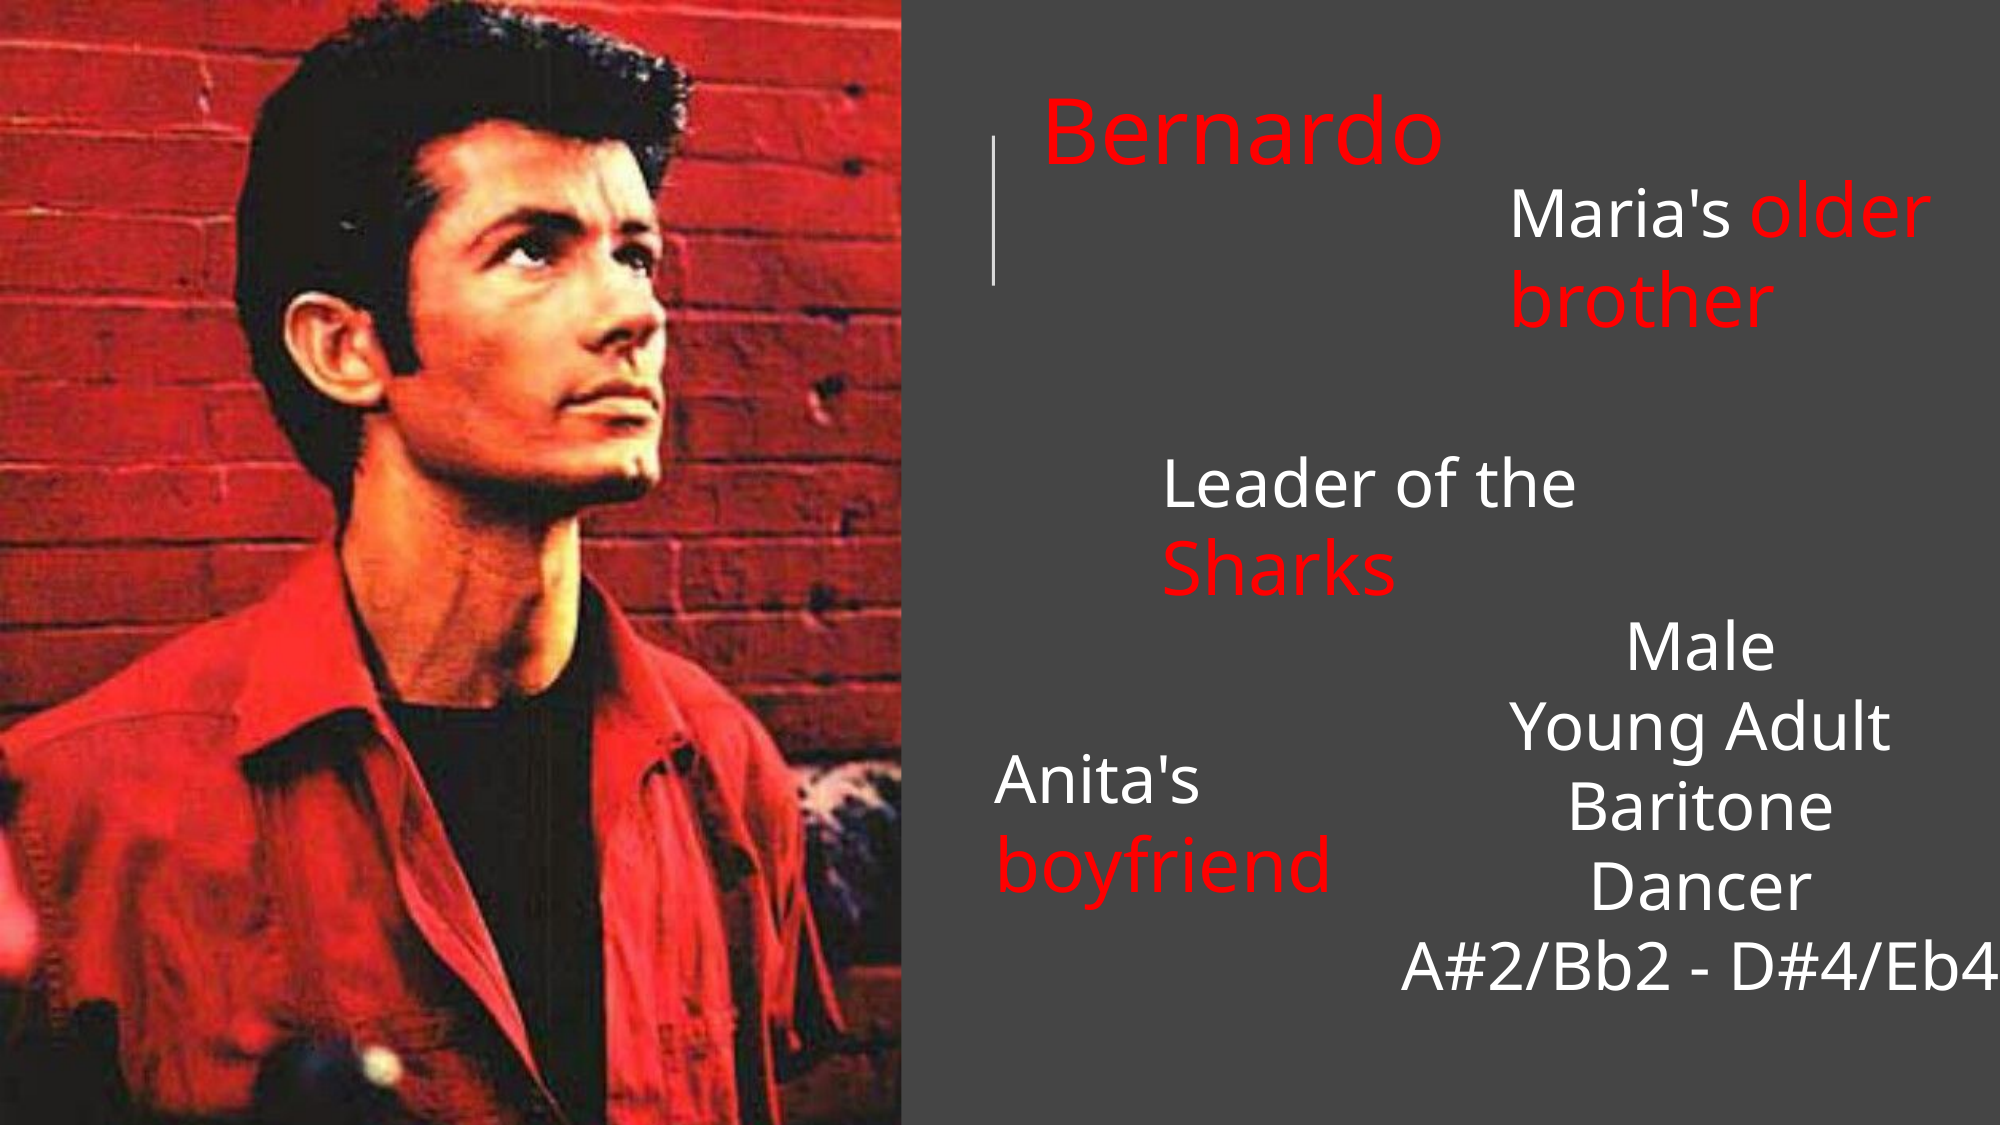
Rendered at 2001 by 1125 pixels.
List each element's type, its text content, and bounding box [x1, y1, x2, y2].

text_box [902, 0, 2000, 1125]
text_box Maria's older brother [1493, 154, 1978, 350]
picture [0, 0, 902, 1125]
text_box Leader of the Sharks [1146, 433, 1710, 619]
title Bernardo [1025, 36, 1871, 234]
text_box Anita's boyfriend [979, 729, 1363, 915]
text_box Male Young Adult Baritone Dancer A#2/Bb2 - D#4/Eb4 [1363, 596, 2000, 1011]
